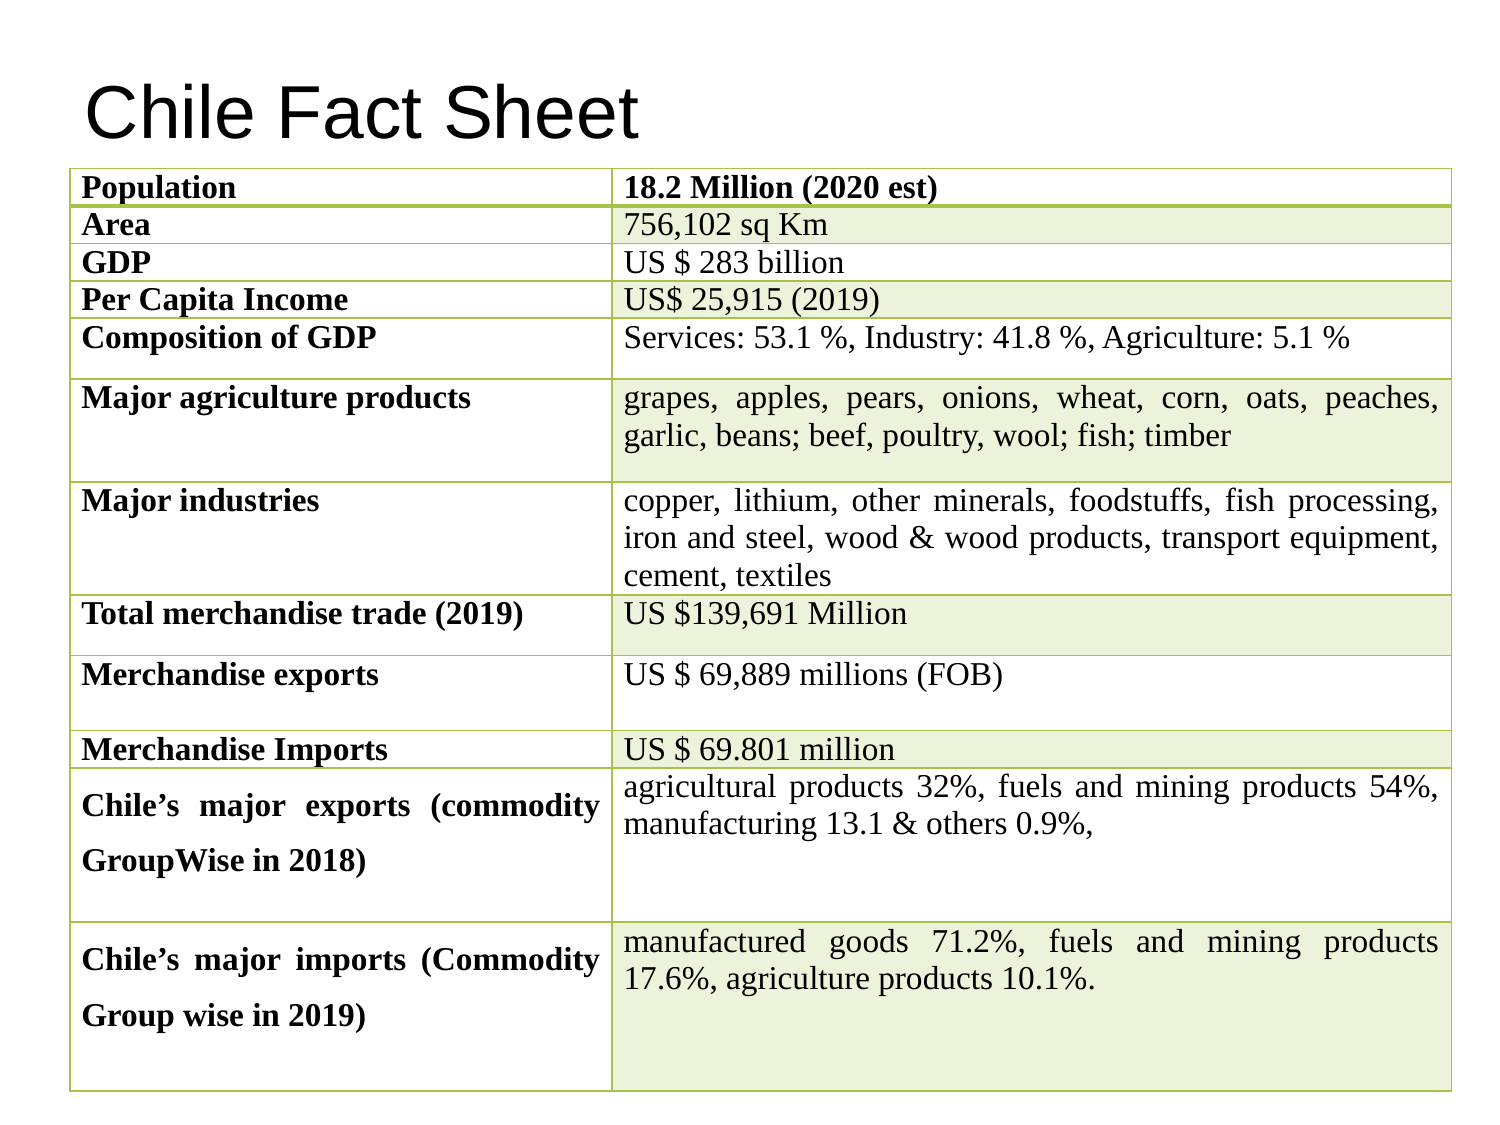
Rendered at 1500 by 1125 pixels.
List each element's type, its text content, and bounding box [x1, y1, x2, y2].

table_cell grapes, apples, pears, onions, wheat, corn, oats, peaches, garlic, beans; beef, poultry, wool; fish; timber [613, 380, 1451, 481]
table_cell Chile’s major imports (Commodity Group wise in 2019) [71, 923, 611, 1090]
table_cell manufactured goods 71.2%, fuels and mining products 17.6%, agriculture products 10.1%. [613, 923, 1451, 1090]
table_cell Major agriculture products [71, 380, 611, 481]
table_cell Per Capita Income [71, 282, 611, 317]
table_cell US$ 25,915 (2019) [613, 282, 1451, 317]
table_cell agricultural products 32%, fuels and mining products 54%, manufacturing 13.1 & others 0.9%, [613, 769, 1451, 921]
table_cell Merchandise exports [71, 656, 611, 730]
table_cell Chile’s major exports (commodity GroupWise in 2018) [71, 769, 611, 921]
table_cell US $ 69.801 million [613, 731, 1451, 767]
table_header Population [71, 169, 611, 204]
table_cell Total merchandise trade (2019) [71, 596, 611, 655]
title Chile Fact Sheet [69, 59, 1452, 168]
table_cell copper, lithium, other minerals, foodstuffs, fish processing, iron and steel, wood & wood products, transport equipment, cement, textiles [613, 483, 1451, 594]
table_cell Area [71, 208, 611, 243]
table_cell US $139,691 Million [613, 596, 1451, 655]
table_cell US $ 283 billion [613, 244, 1451, 280]
table_cell GDP [71, 244, 611, 280]
table_cell Merchandise Imports [71, 731, 611, 767]
table_cell Major industries [71, 483, 611, 594]
table_header 18.2 Million (2020 est) [613, 169, 1451, 204]
table_cell 756,102 sq Km [613, 208, 1451, 243]
table_cell Composition of GDP [71, 319, 611, 378]
table_cell US $ 69,889 millions (FOB) [613, 656, 1451, 730]
table_cell Services: 53.1 %, Industry: 41.8 %, Agriculture: 5.1 % [613, 319, 1451, 378]
